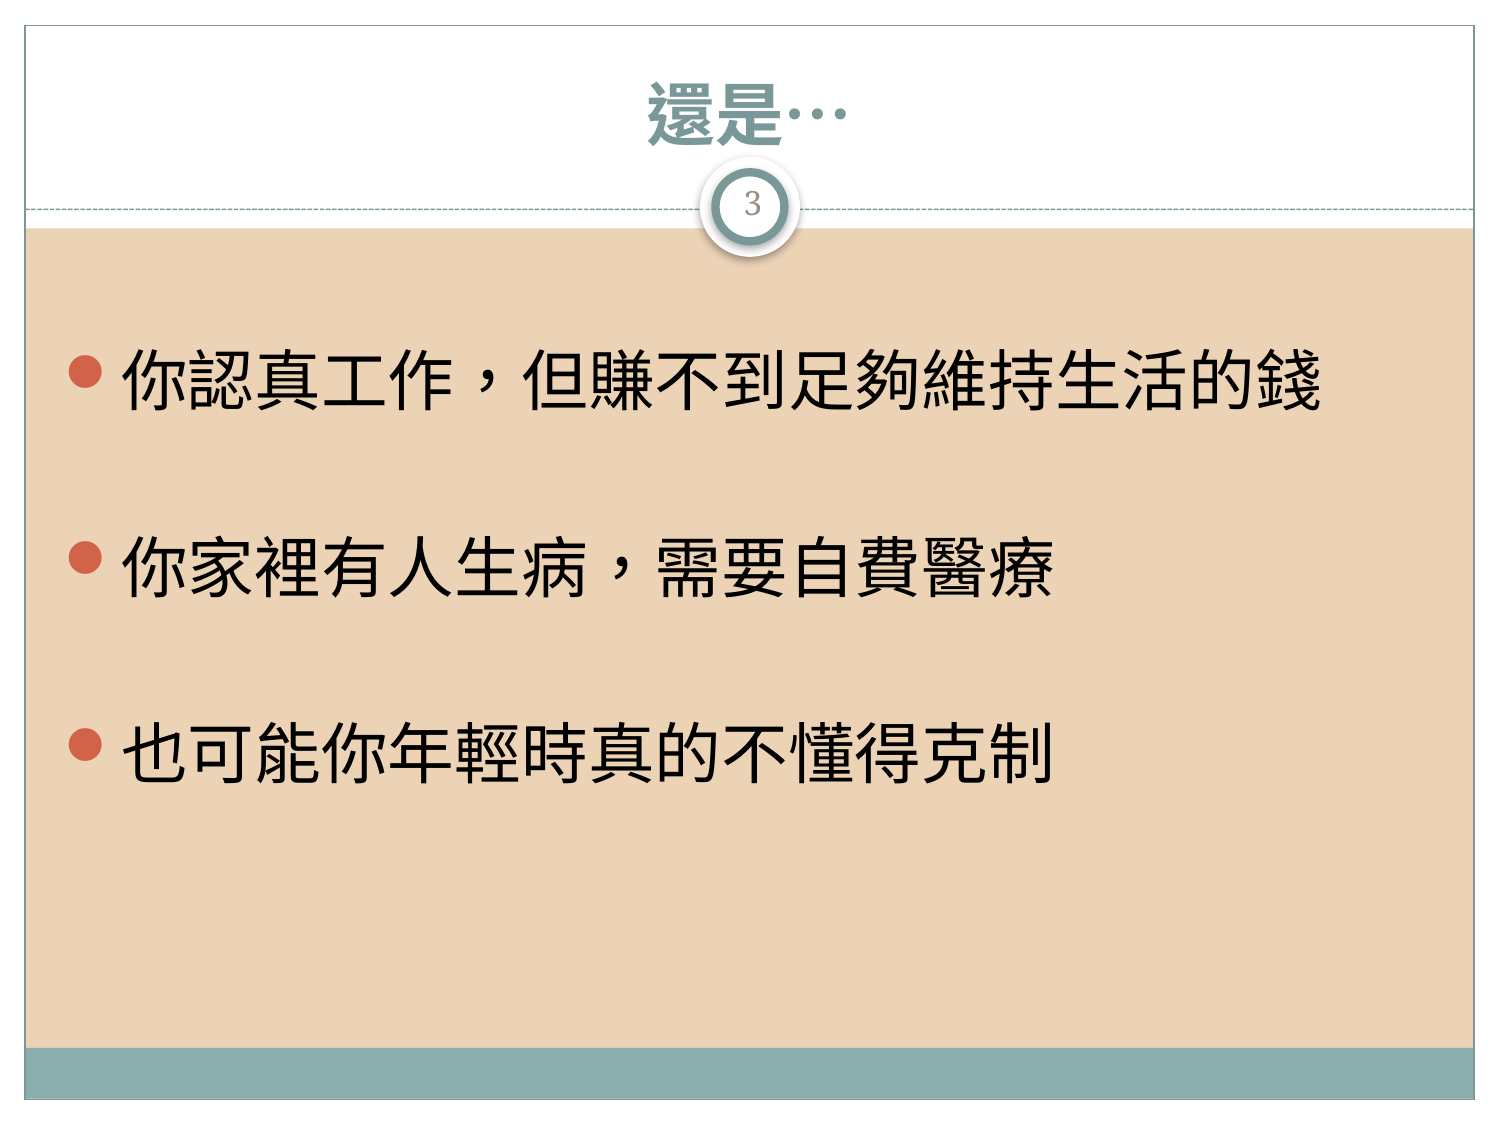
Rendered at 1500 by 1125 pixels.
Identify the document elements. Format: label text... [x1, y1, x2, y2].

slide_number 3 [715, 168, 791, 241]
list 你認真工作，但賺不到足夠維持生活的錢 你家裡有人生病，需要自費醫療 也可能你年輕時真的不懂得克制 [49, 250, 1445, 1001]
title 還是… [49, 37, 1450, 162]
